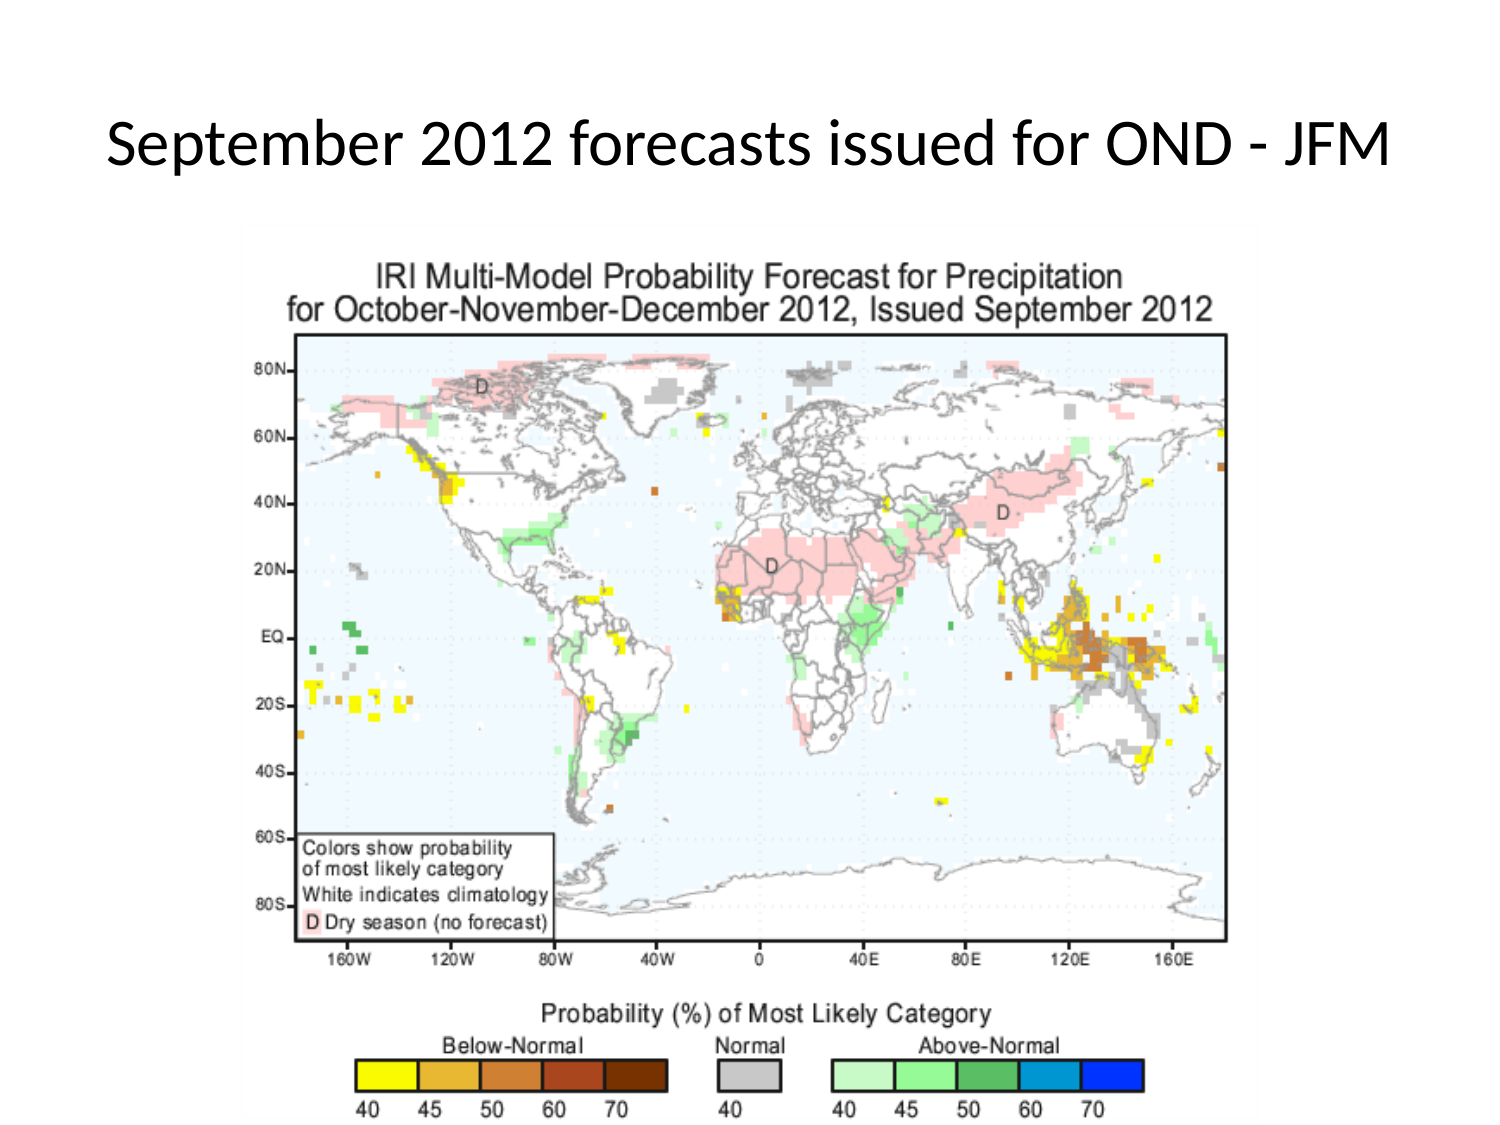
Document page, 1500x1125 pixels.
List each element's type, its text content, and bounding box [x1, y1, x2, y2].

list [0, 222, 1500, 1121]
title September 2012 forecasts issued for OND - JFM [75, 45, 1425, 221]
